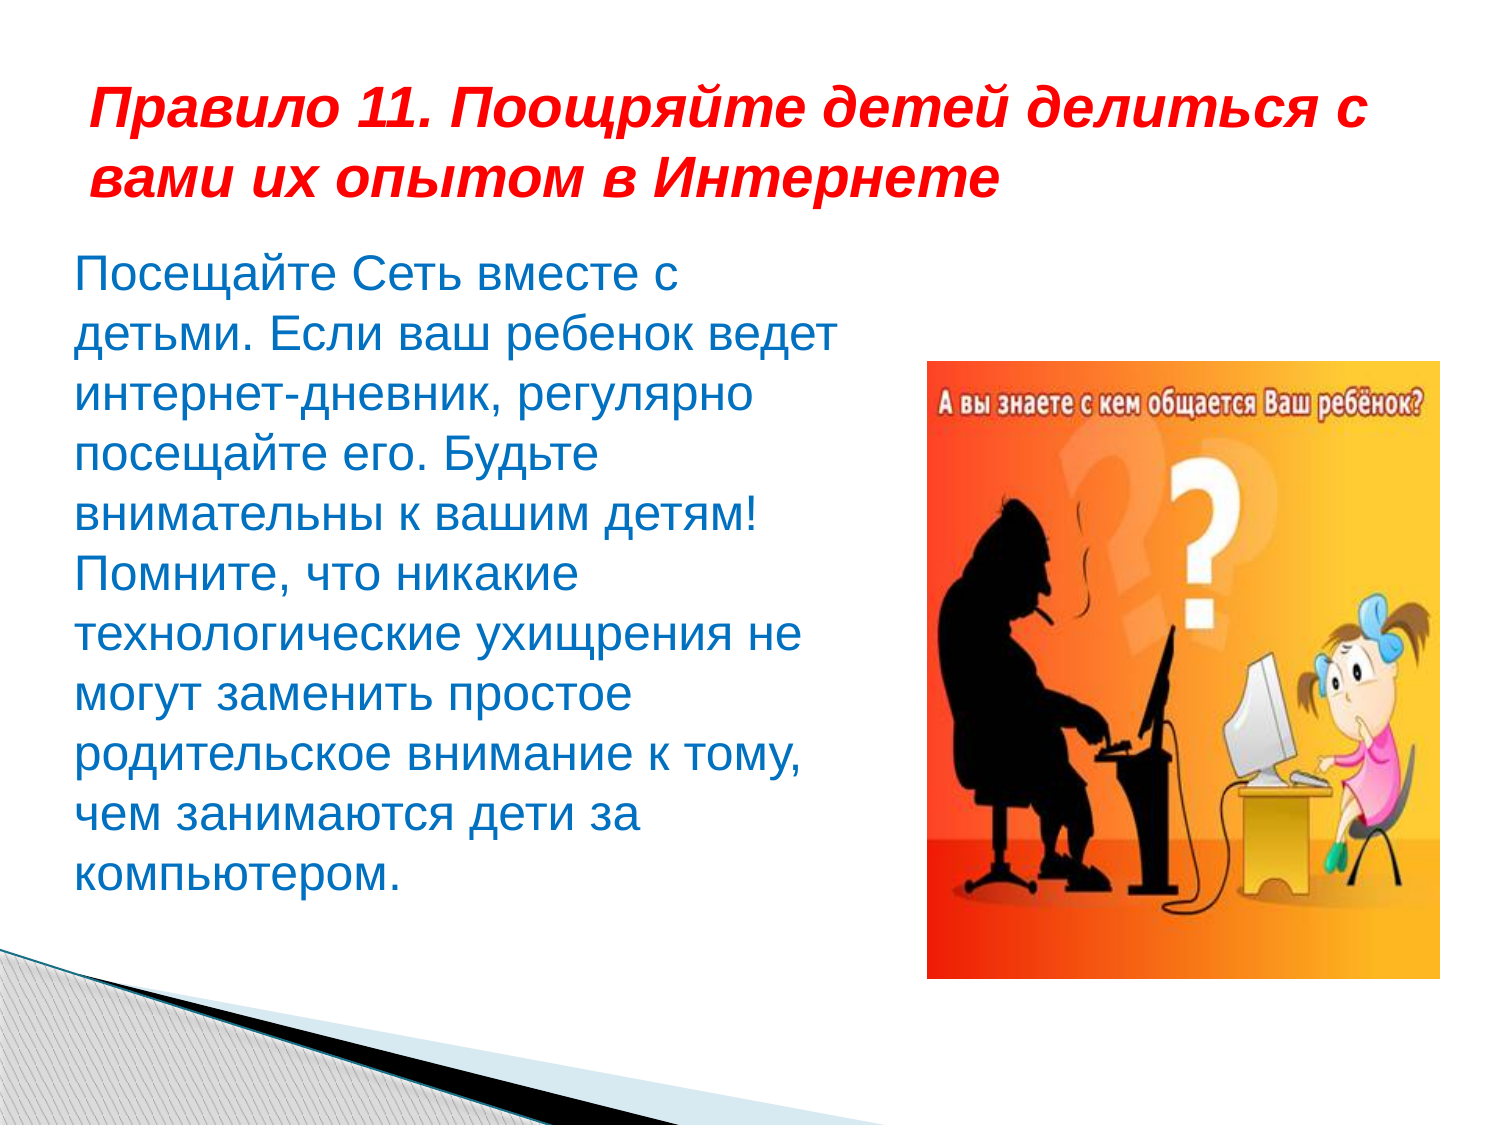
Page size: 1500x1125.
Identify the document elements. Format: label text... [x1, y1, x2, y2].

picture [926, 361, 1440, 980]
list Посещайте Сеть вместе с детьми. Если ваш ребенок ведет интернет-дневник, регулярно посещайте его. Будьте внимательны к вашим детям! Помните, что никакие технологические ухищрения не могут заменить простое родительское внимание к тому, чем занимаются дети за компьютером. [41, 233, 871, 976]
title Правило 11. Поощряйте детей делиться с вами их опытом в Интернете [75, 45, 1425, 233]
